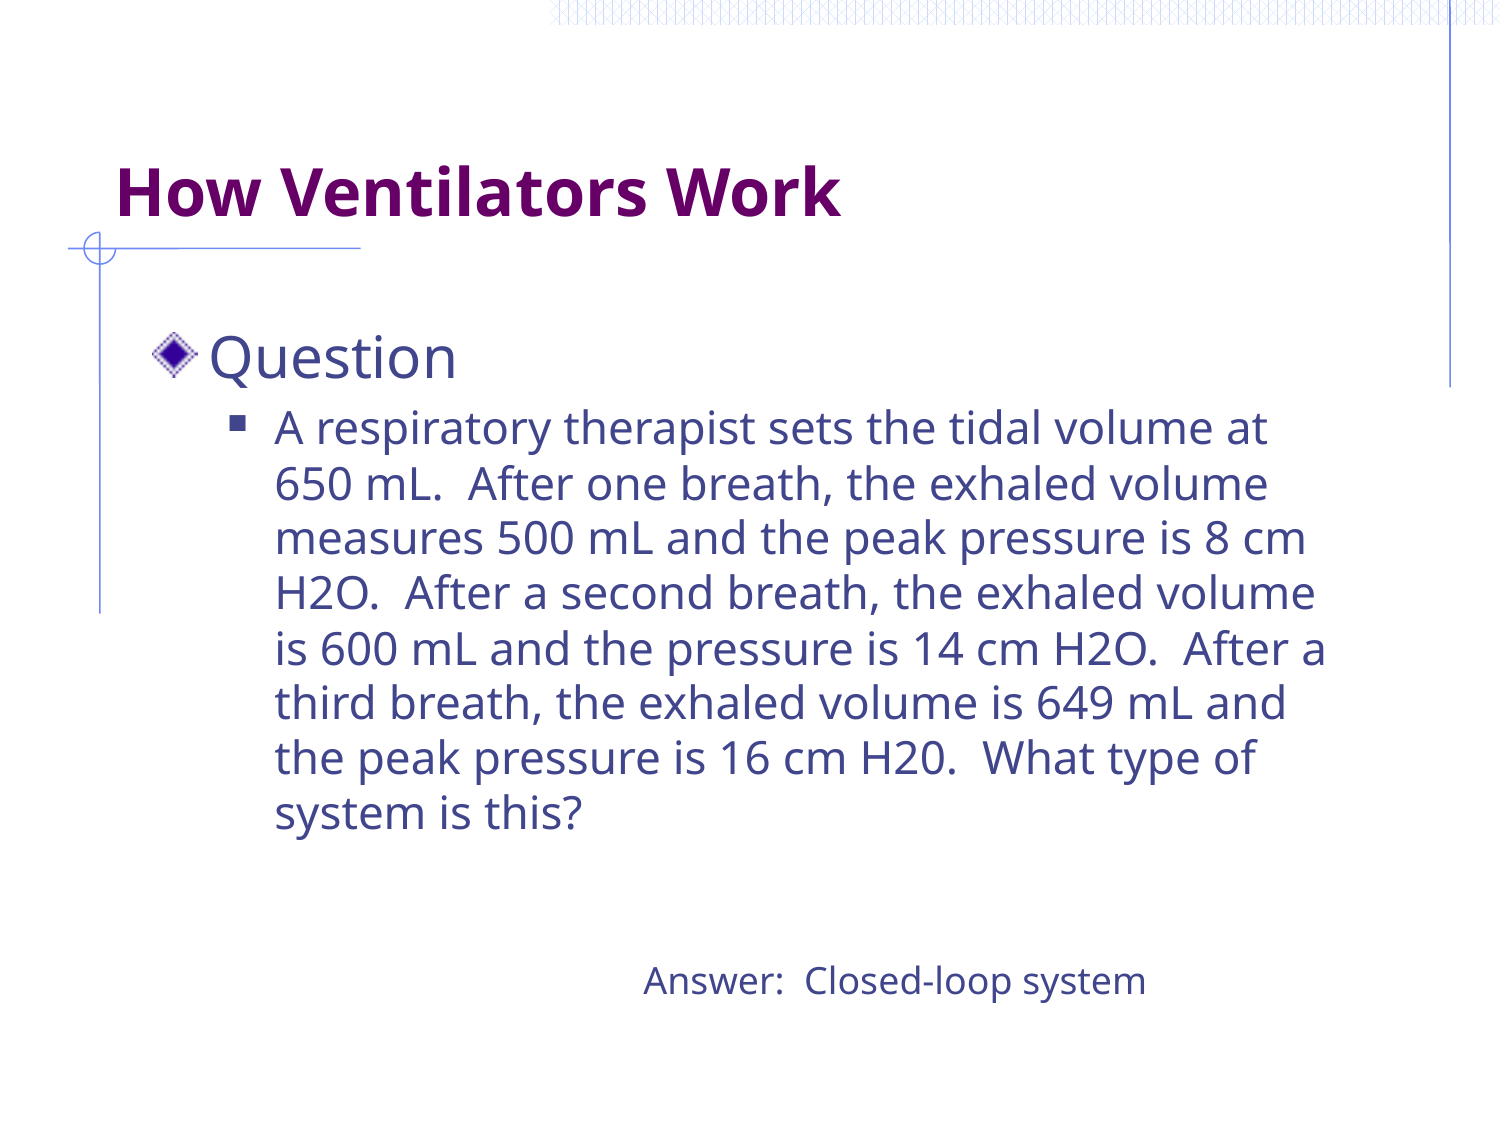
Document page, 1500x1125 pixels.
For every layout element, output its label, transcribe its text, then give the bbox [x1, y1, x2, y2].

picture [152, 332, 198, 378]
title How Ventilators Work [99, 49, 1376, 238]
list Question A respiratory therapist sets the tidal volume at 650 mL. After one breath, the exhaled volume measures 500 mL and the peak pressure is 8 cm H2O. After a second breath, the exhaled volume is 600 mL and the pressure is 14 cm H2O. After a third breath, the exhaled volume is 649 mL and the peak pressure is 16 cm H20. What type of system is this? [137, 312, 1363, 988]
text_box Answer: Closed-loop system [362, 949, 1163, 1010]
